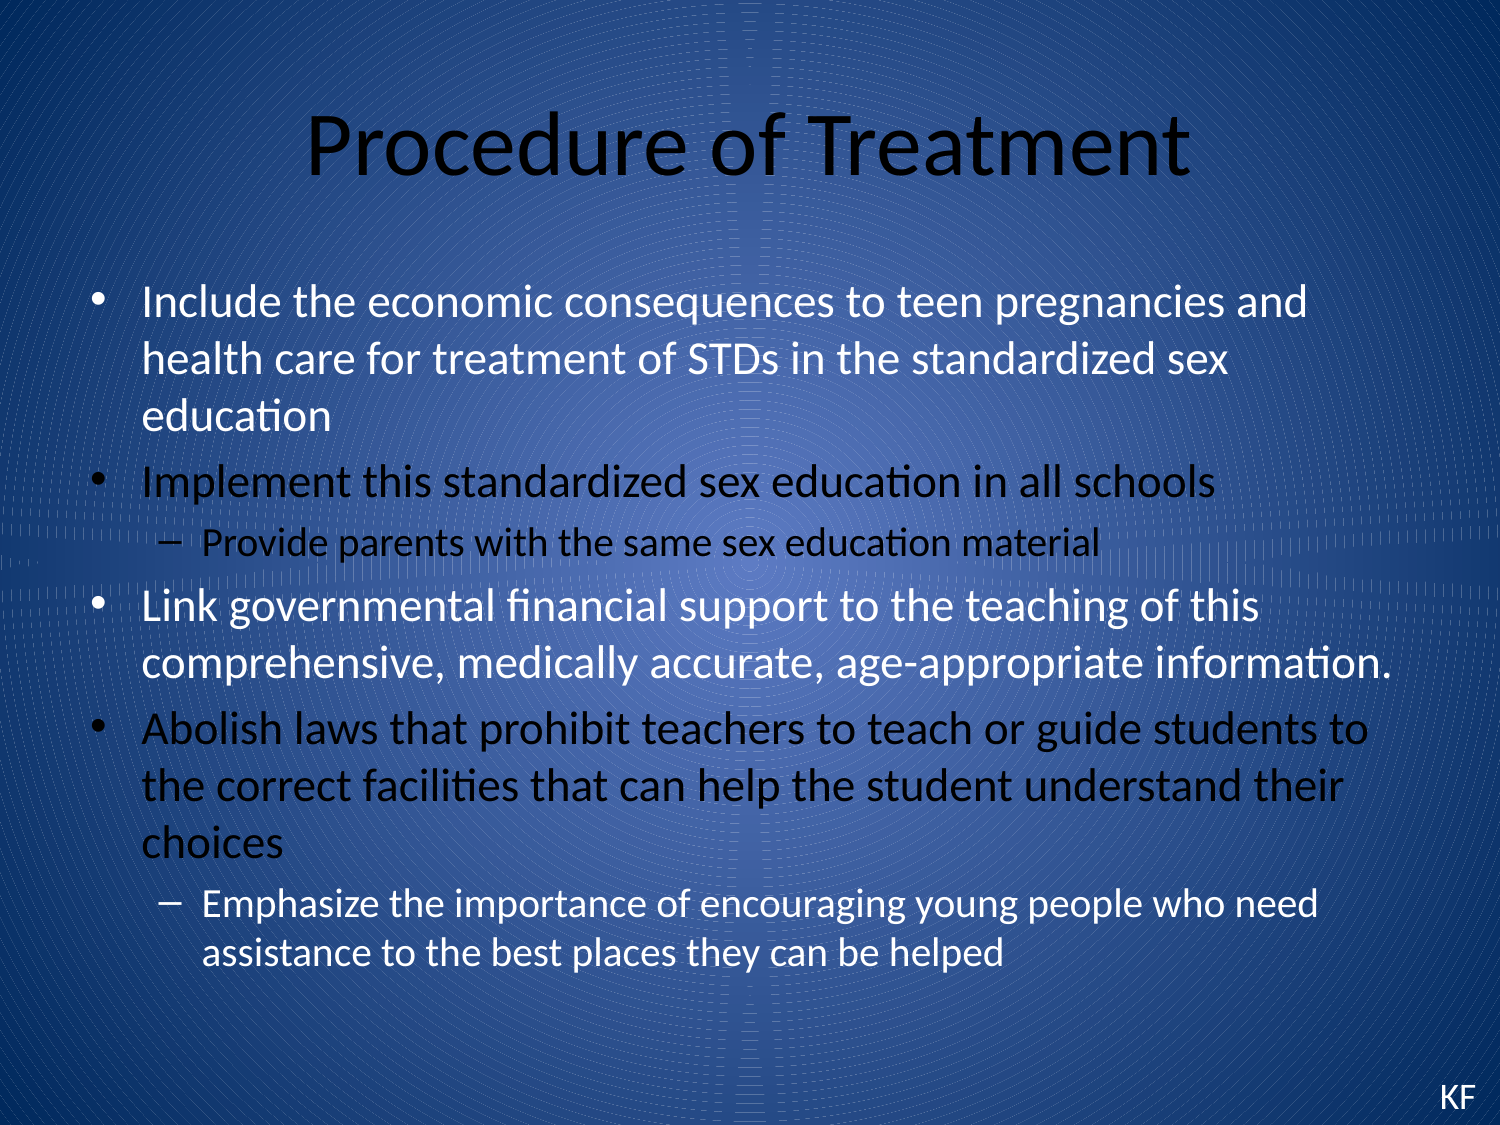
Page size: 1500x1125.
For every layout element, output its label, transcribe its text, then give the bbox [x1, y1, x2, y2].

list Include the economic consequences to teen pregnancies and health care for treatment of STDs in the standardized sex education Implement this standardized sex education in all schools Provide parents with the same sex education material Link governmental financial support to the teaching of this comprehensive, medically accurate, age-appropriate information. Abolish laws that prohibit teachers to teach or guide students to the correct facilities that can help the student understand their choices Emphasize the importance of encouraging young people who need assistance to the best places they can be helped [75, 262, 1425, 1005]
text_box KF [1424, 1064, 1500, 1125]
title Procedure of Treatment [75, 45, 1425, 233]
